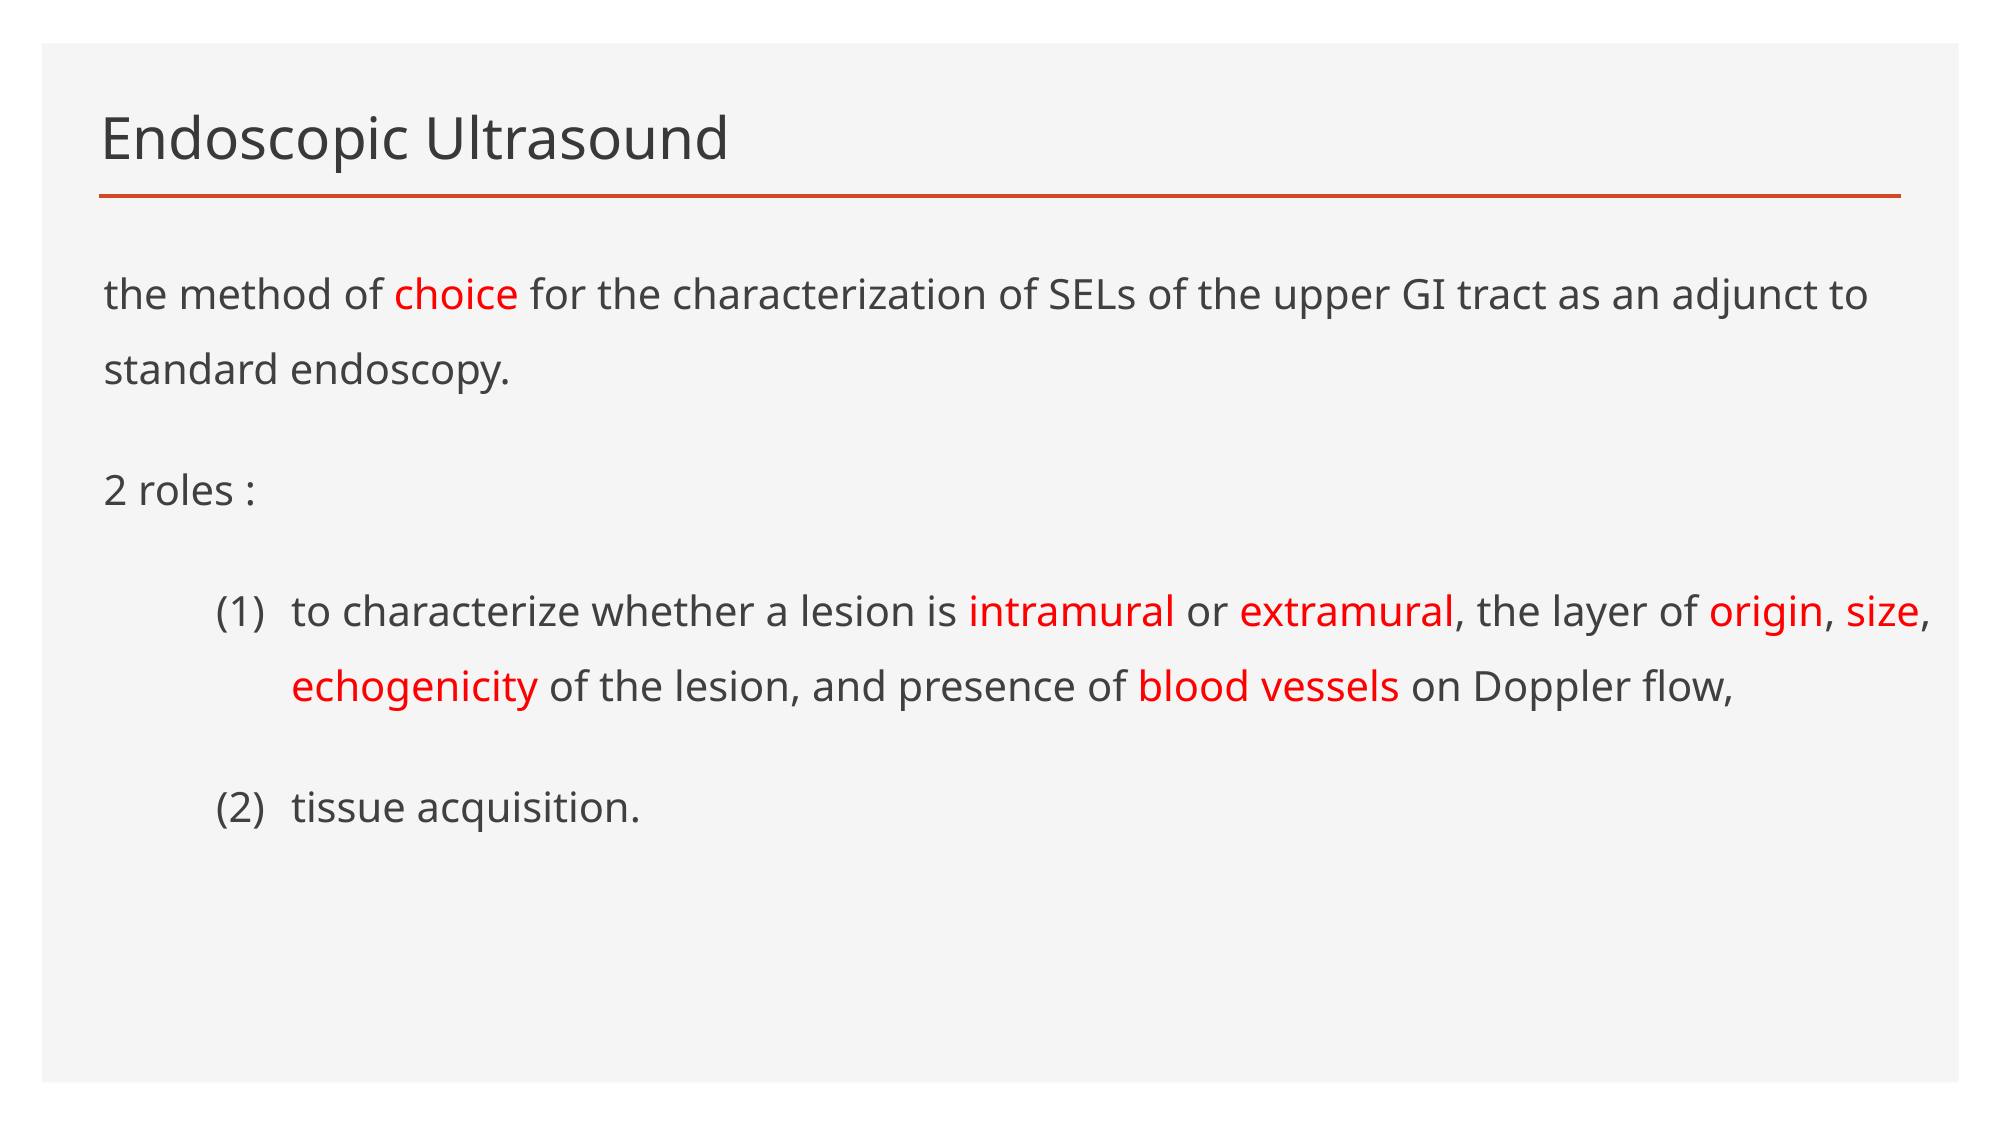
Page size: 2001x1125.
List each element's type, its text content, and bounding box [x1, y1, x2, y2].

title Endoscopic Ultrasound [85, 73, 1214, 179]
list the method of choice for the characterization of SELs of the upper GI tract as an adjunct to standard endoscopy. 2 roles : to characterize whether a lesion is intramural or extramural, the layer of origin, size, echogenicity of the lesion, and presence of blood vessels on Doppler flow, tissue acquisition. [88, 235, 1970, 1106]
